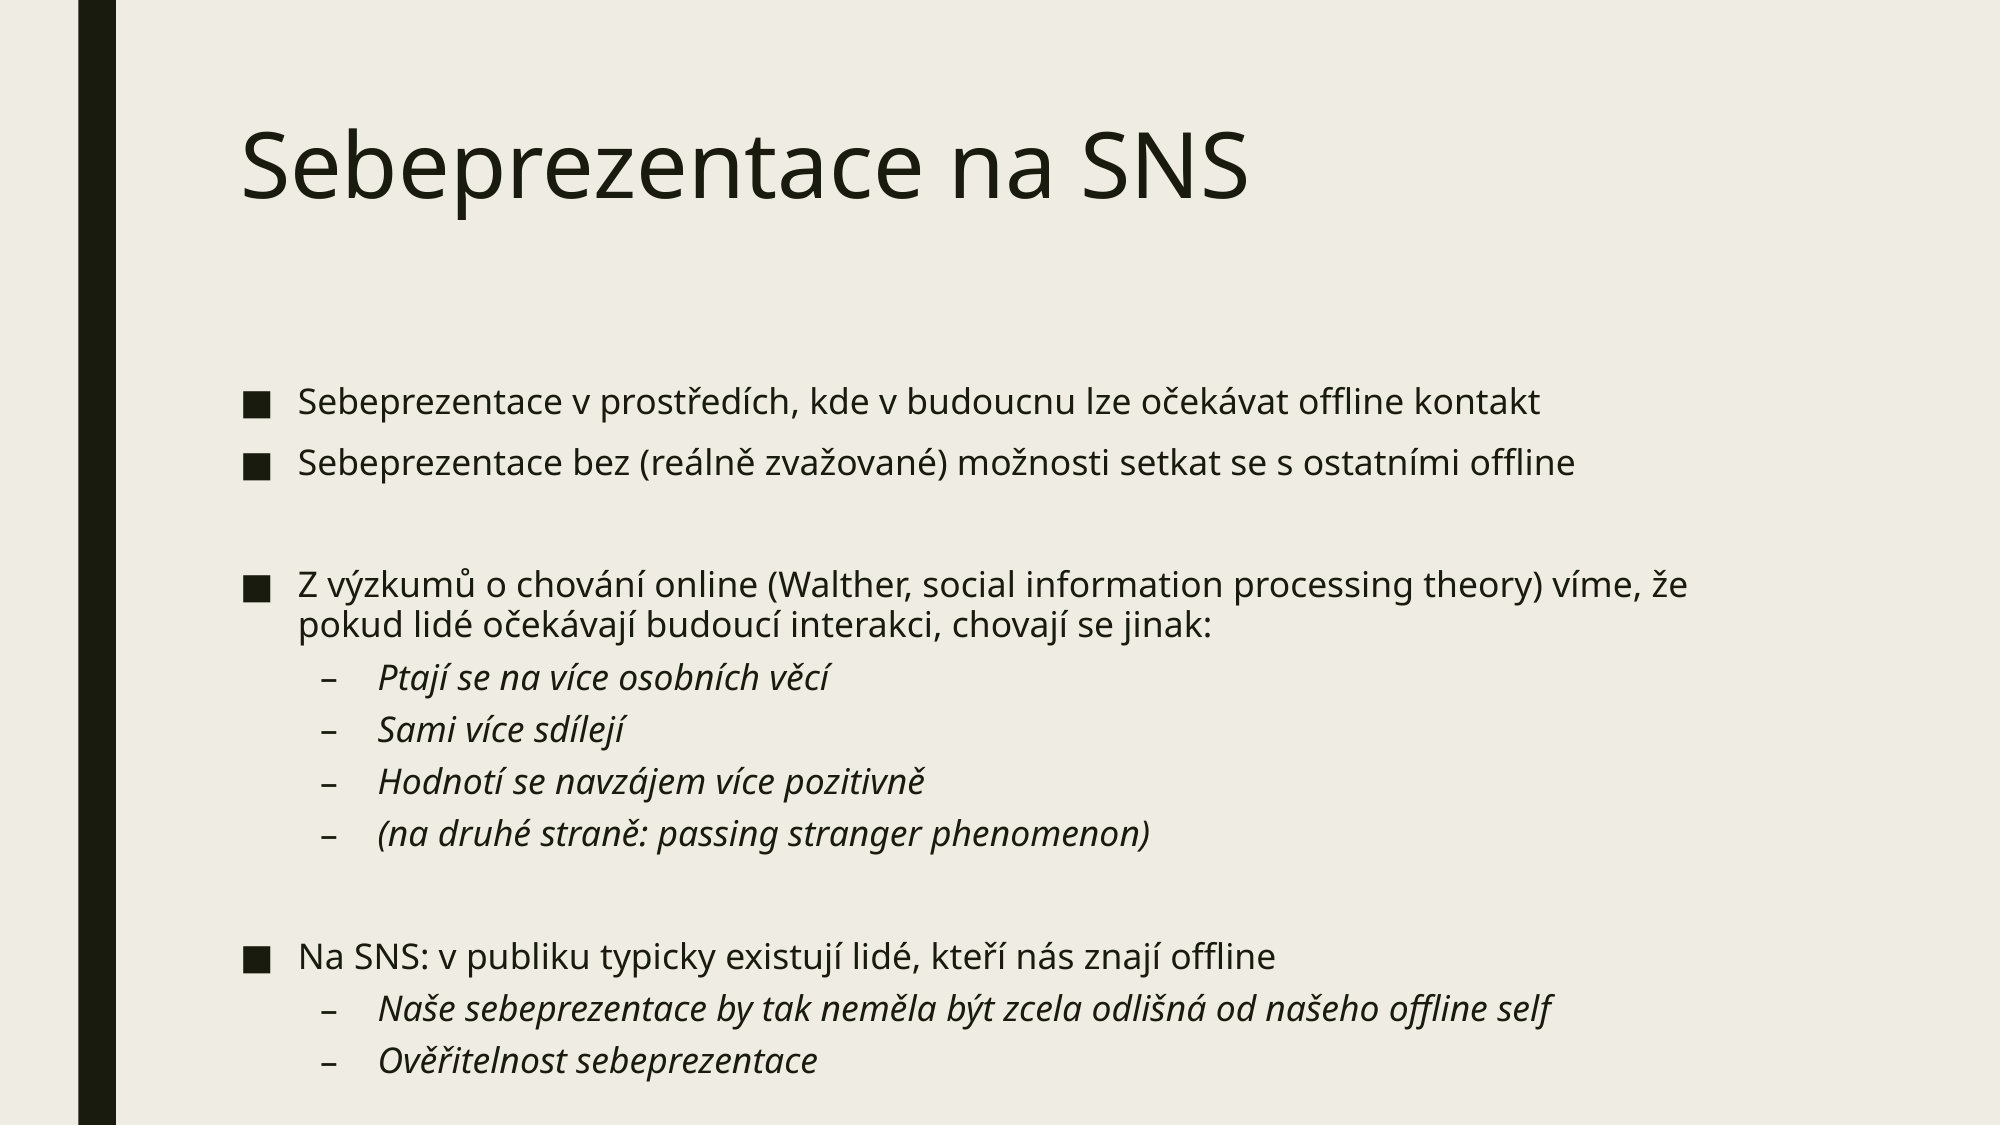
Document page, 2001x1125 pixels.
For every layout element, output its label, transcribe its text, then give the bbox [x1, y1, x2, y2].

list Sebeprezentace v prostředích, kde v budoucnu lze očekávat offline kontakt Sebeprezentace bez (reálně zvažované) možnosti setkat se s ostatními offline Z výzkumů o chování online (Walther, social information processing theory) víme, že pokud lidé očekávají budoucí interakci, chovají se jinak: Ptají se na více osobních věcí Sami více sdílejí Hodnotí se navzájem více pozitivně (na druhé straně: passing stranger phenomenon) Na SNS: v publiku typicky existují lidé, kteří nás znají offline Naše sebeprezentace by tak neměla být zcela odlišná od našeho offline self Ověřitelnost sebeprezentace [225, 375, 1800, 1090]
title Sebeprezentace na SNS [225, 112, 1800, 357]
